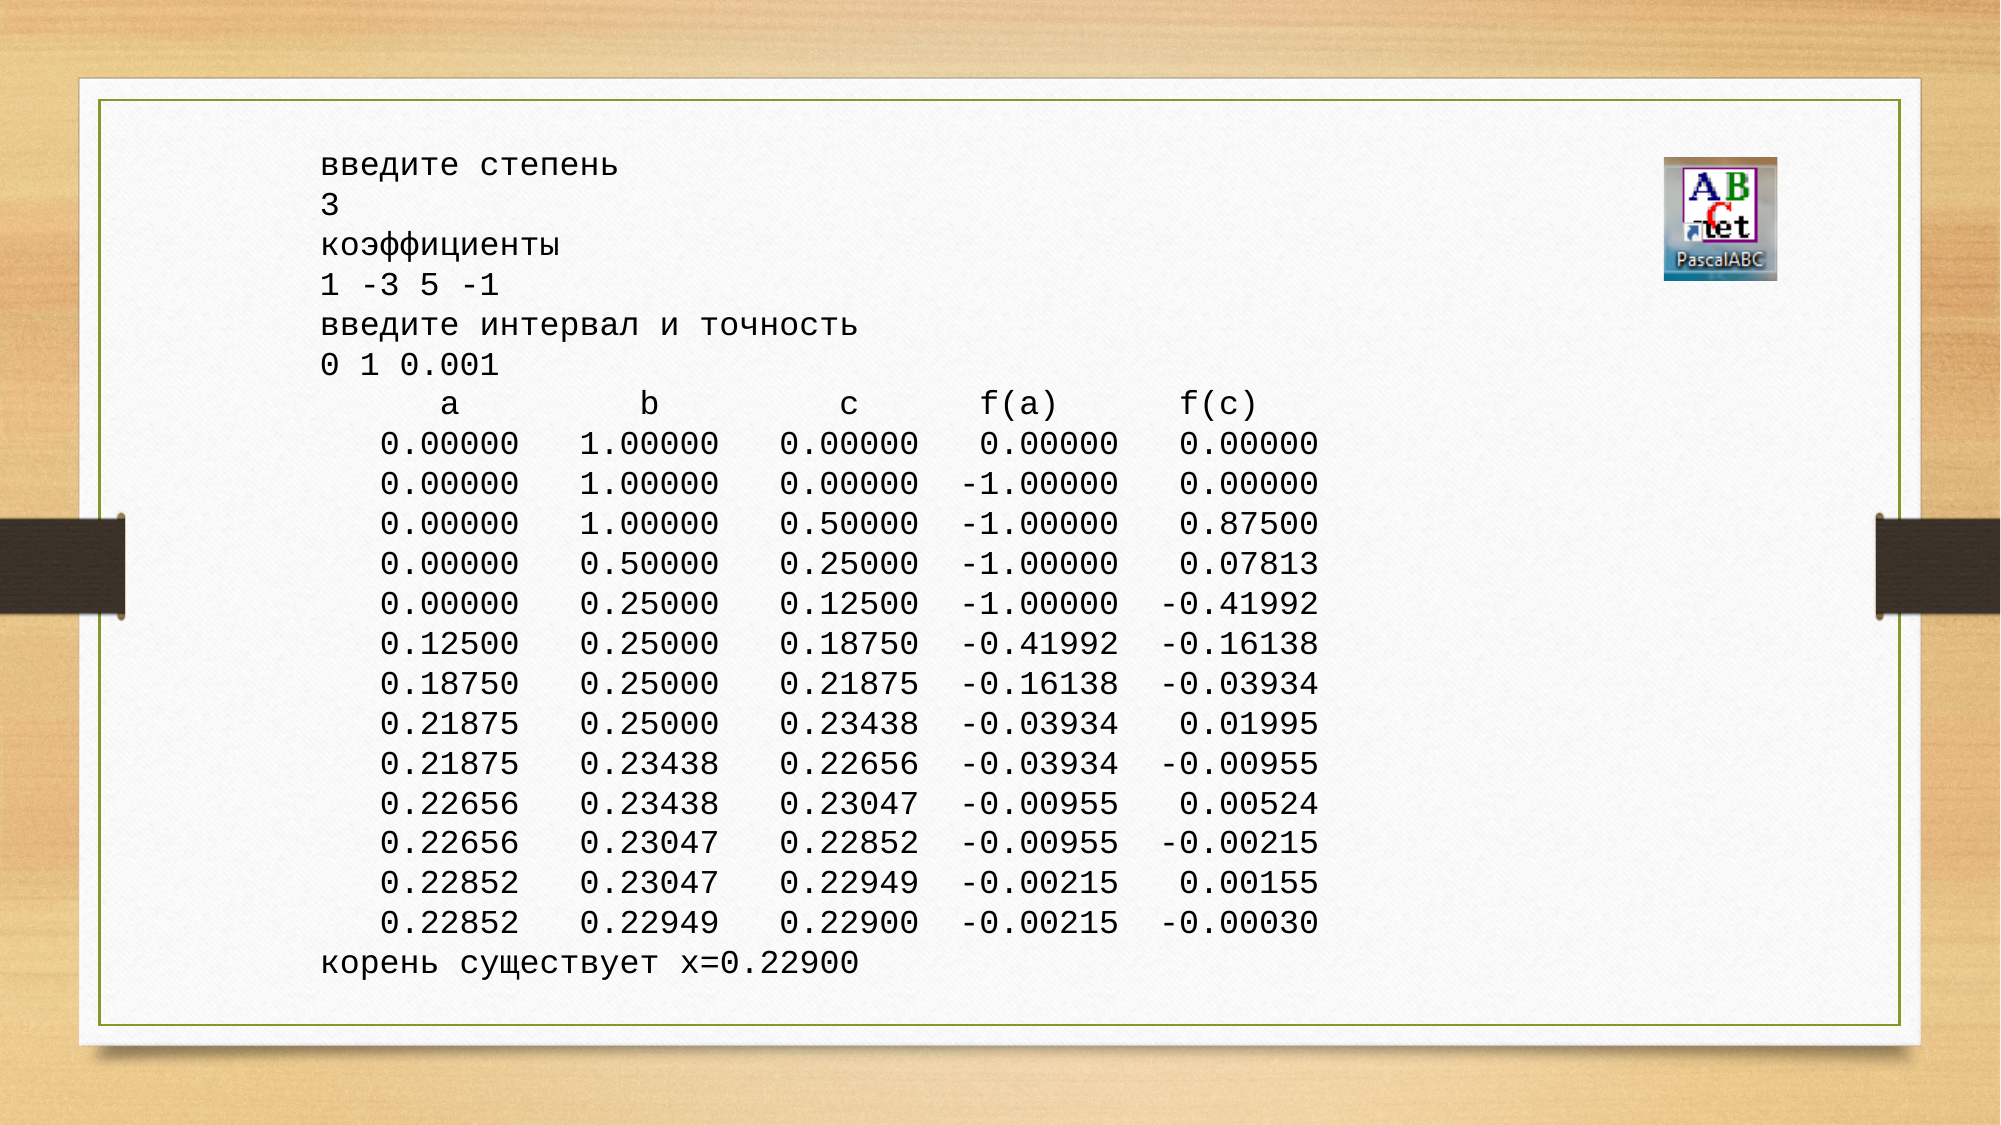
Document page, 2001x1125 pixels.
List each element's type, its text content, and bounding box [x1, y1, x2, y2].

picture [0, 0, 2001, 1125]
text_box введите степень 3 коэффициенты 1 -3 5 -1 введите интервал и точность 0 1 0.001 a b c f(a) f(c) 0.00000 1.00000 0.00000 0.00000 0.00000 0.00000 1.00000 0.00000 -1.00000 0.00000 0.00000 1.00000 0.50000 -1.00000 0.87500 0.00000 0.50000 0.25000 -1.00000 0.07813 0.00000 0.25000 0.12500 -1.00000 -0.41992 0.12500 0.25000 0.18750 -0.41992 -0.16138 0.18750 0.25000 0.21875 -0.16138 -0.03934 0.21875 0.25000 0.23438 -0.03934 0.01995 0.21875 0.23438 0.22656 -0.03934 -0.00955 0.22656 0.23438 0.23047 -0.00955 0.00524 0.22656 0.23047 0.22852 -0.00955 -0.00215 0.22852 0.23047 0.22949 -0.00215 0.00155 0.22852 0.22949 0.22900 -0.00215 -0.00030 корень существует x=0.22900 [305, 134, 1721, 988]
